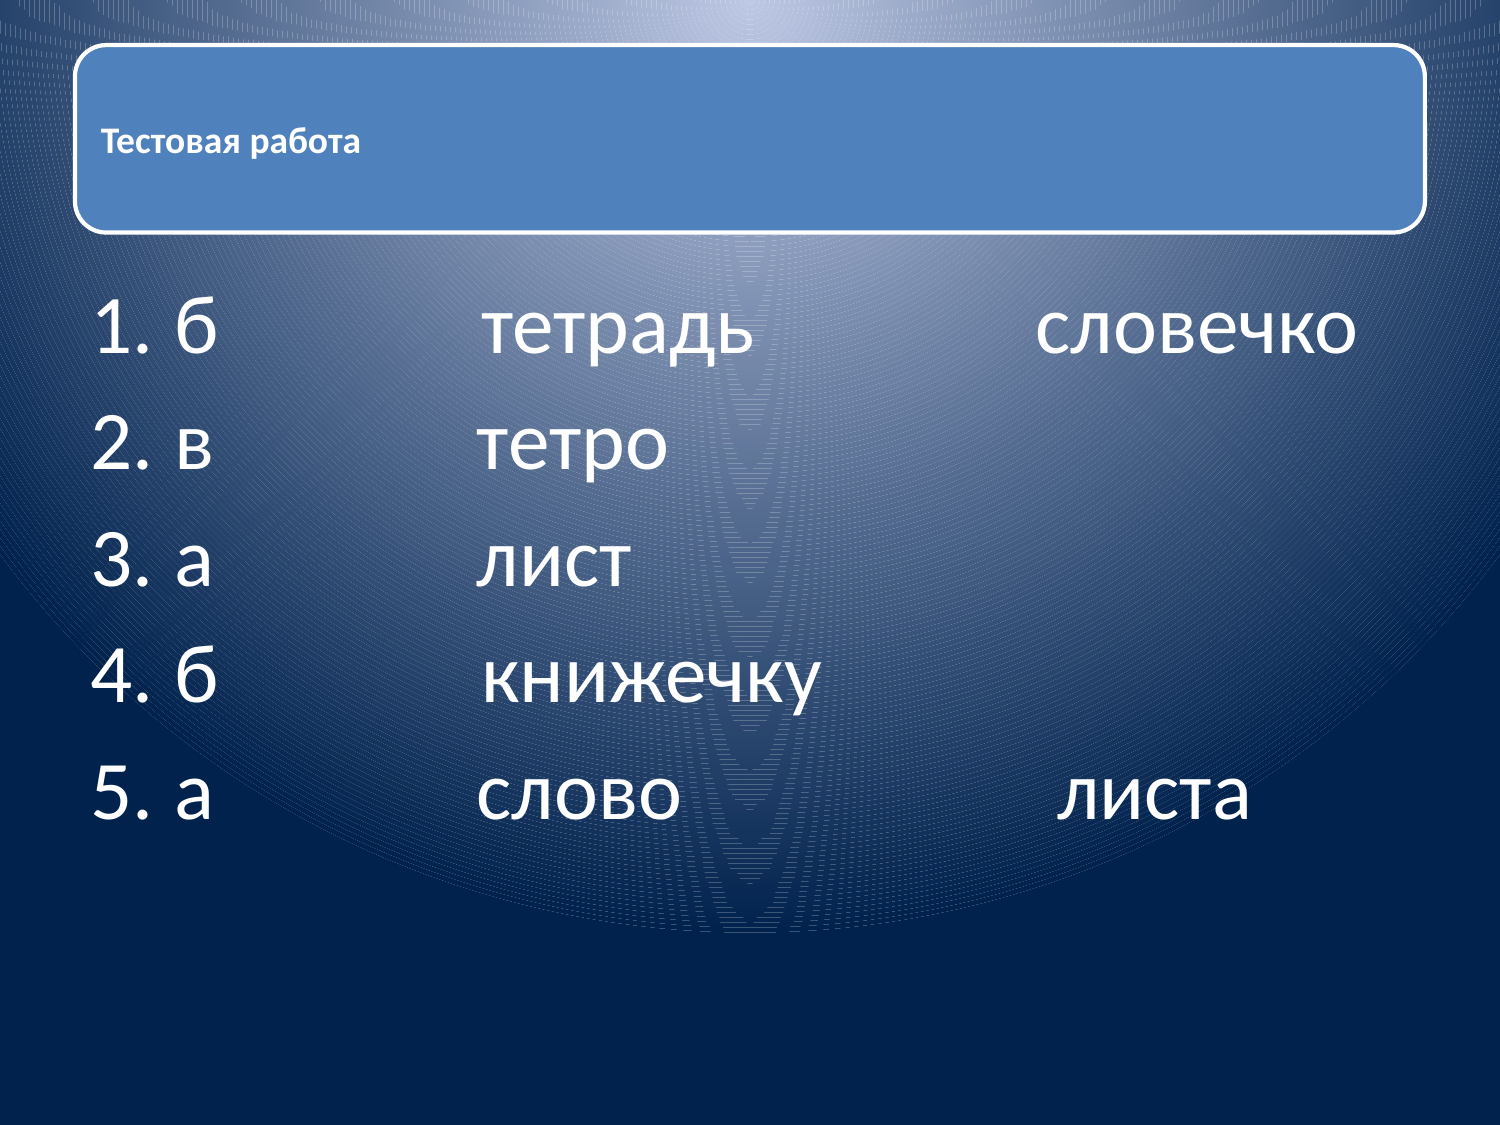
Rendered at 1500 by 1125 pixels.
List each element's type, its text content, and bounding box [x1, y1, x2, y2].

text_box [74, 44, 1426, 233]
list б тетрадь словечко в тетро а лист б книжечку а слово листа [75, 262, 1425, 1005]
